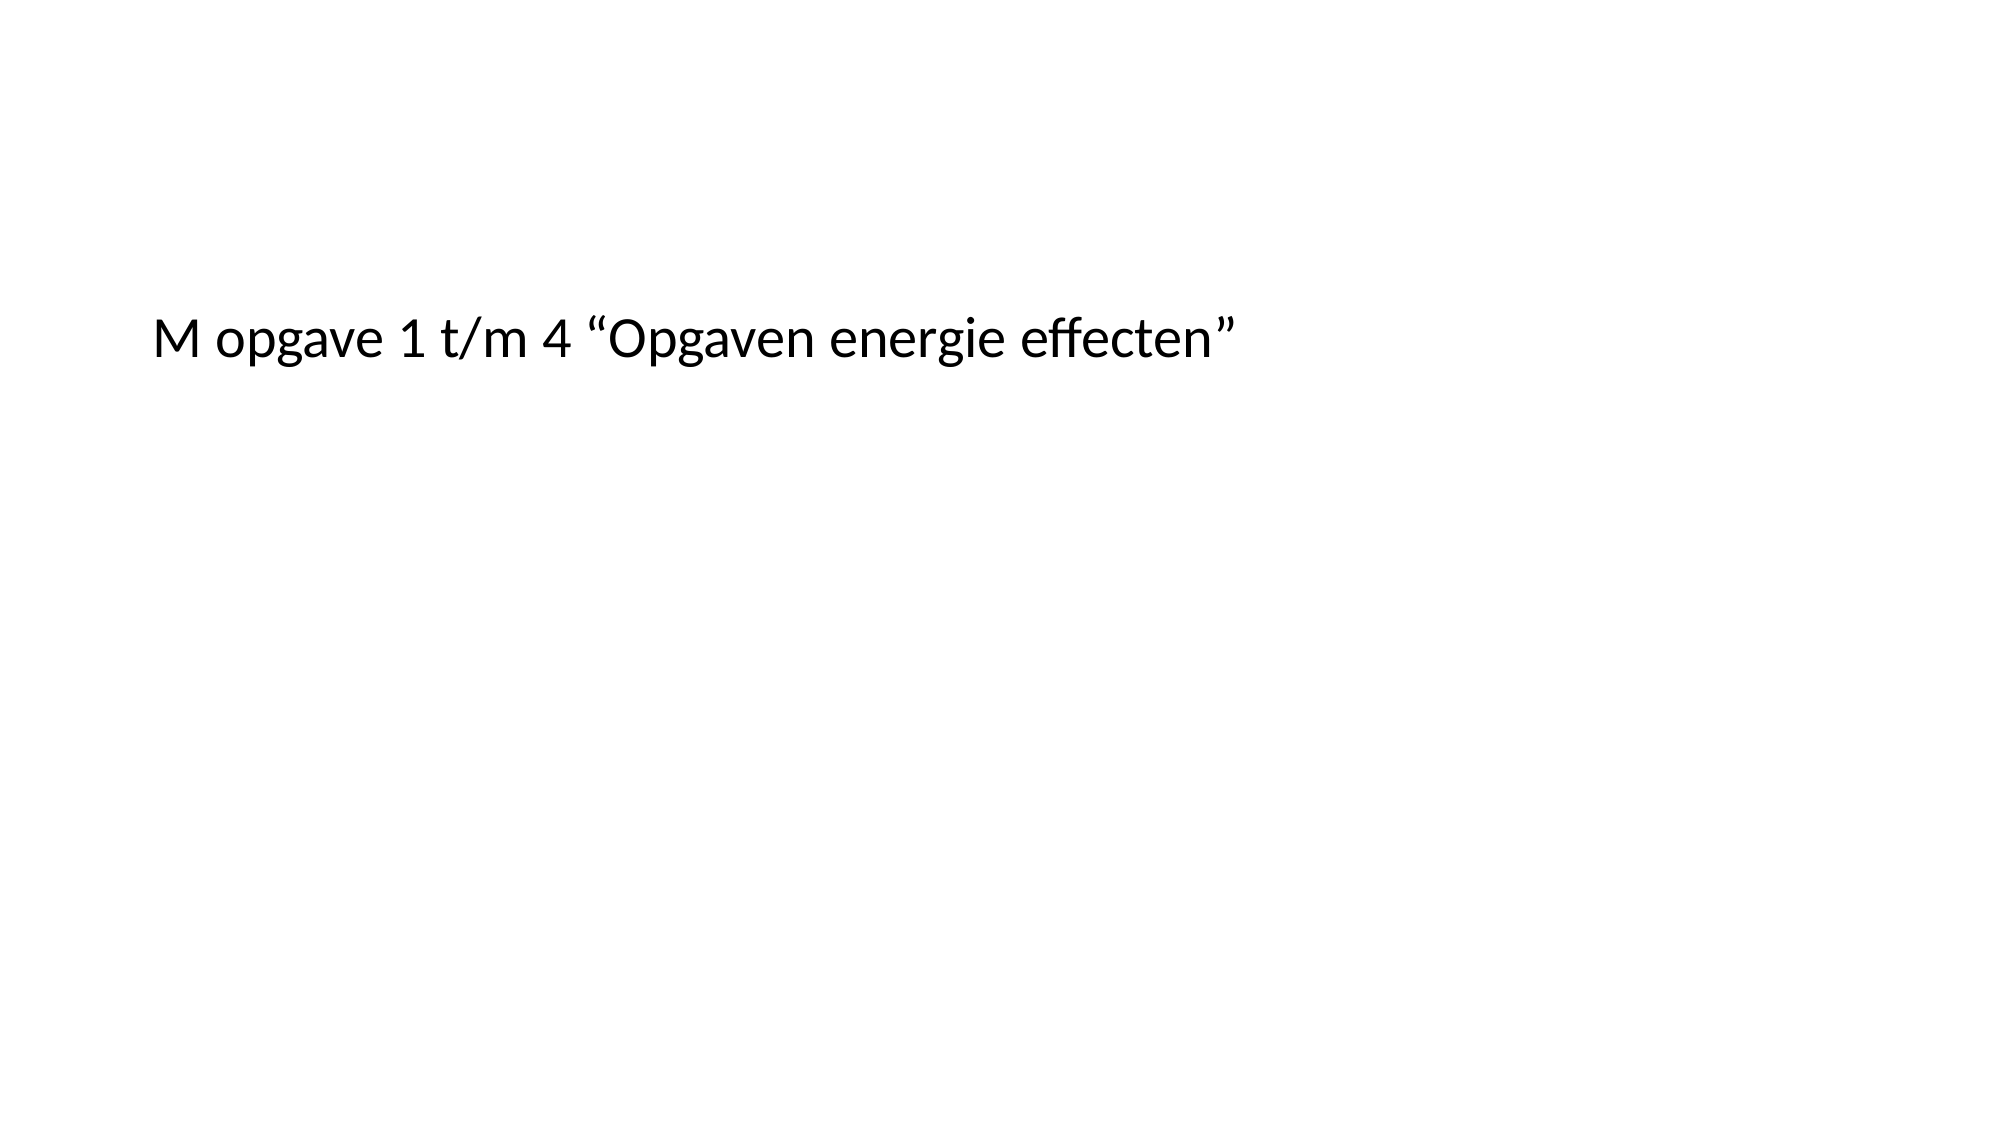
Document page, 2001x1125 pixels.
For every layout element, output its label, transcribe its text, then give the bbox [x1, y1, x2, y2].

list M opgave 1 t/m 4 “Opgaven energie effecten” [137, 299, 1863, 1014]
